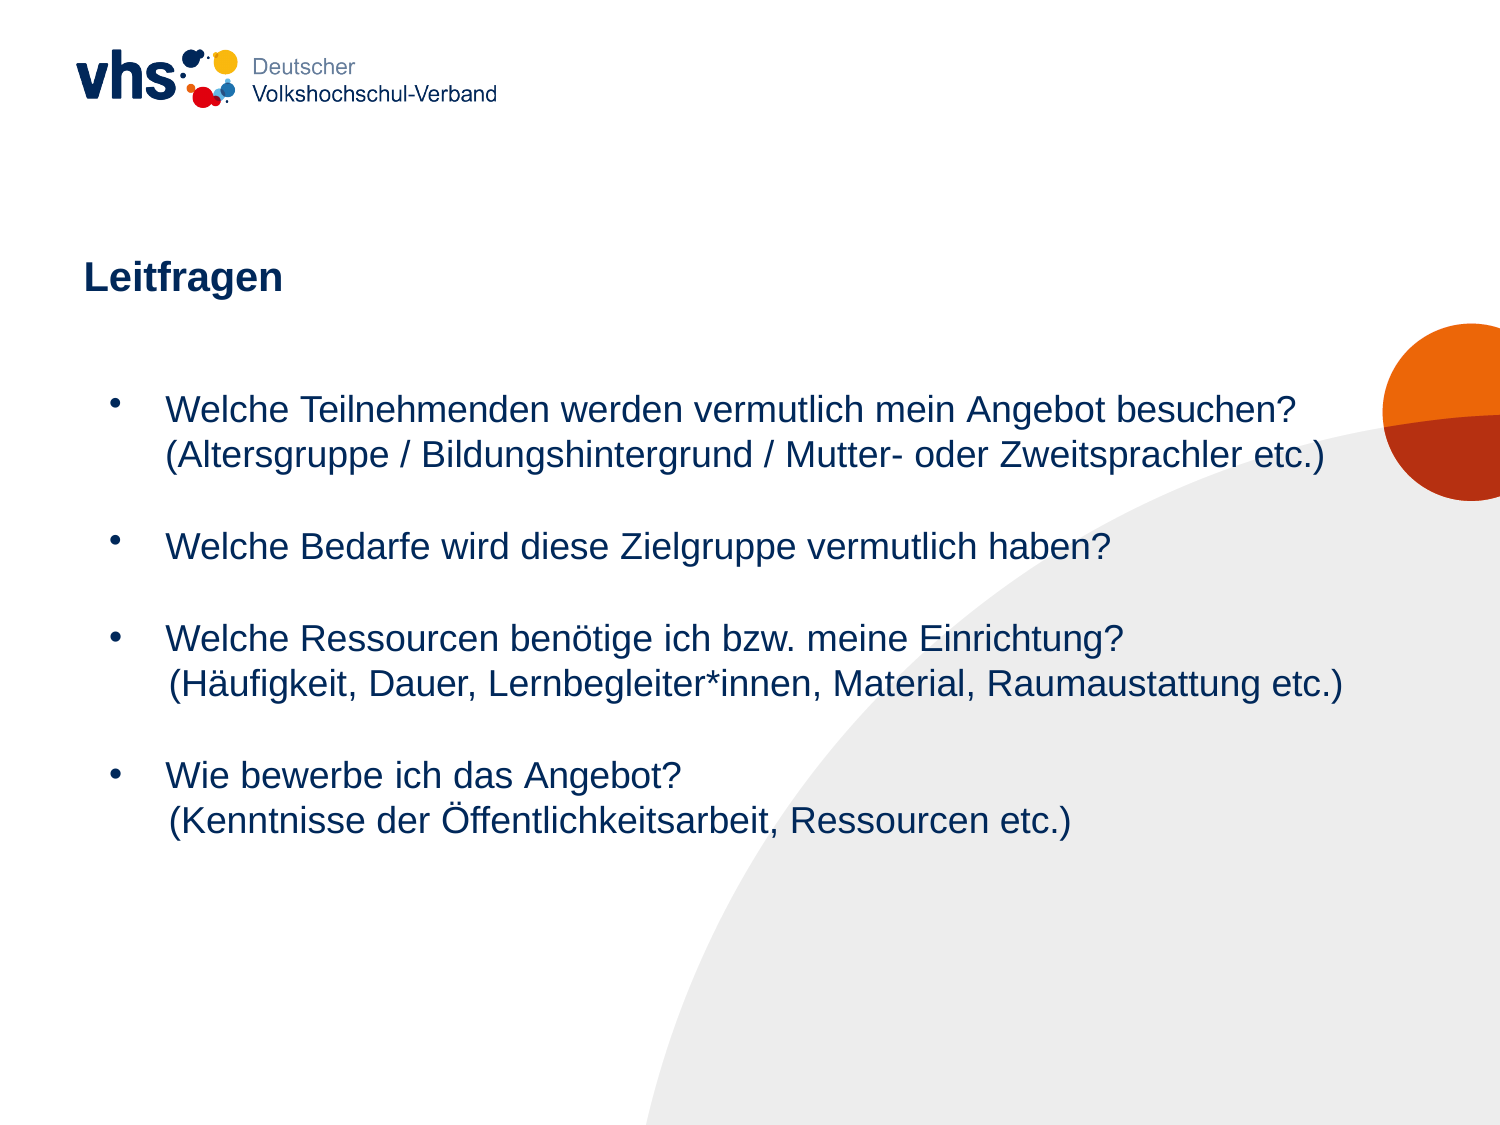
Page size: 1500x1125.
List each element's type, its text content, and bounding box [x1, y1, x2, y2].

title Leitfragen [81, 248, 288, 439]
picture [645, 323, 1500, 1125]
picture [76, 49, 496, 108]
text_box Welche Teilnehmenden werden vermutlich mein Angebot besuchen? (Altersgruppe / Bildungshintergrund / Mutter- oder Zweitsprachler etc.) Welche Bedarfe wird diese Zielgruppe vermutlich haben? Welche Ressourcen benötige ich bzw. meine Einrichtung? (Häufigkeit, Dauer, Lernbegleiter*innen, Material, Raumaustattung etc.) Wie bewerbe ich das Angebot? (Kenntnisse der Öffentlichkeitsarbeit, Ressourcen etc.) [107, 382, 640, 841]
